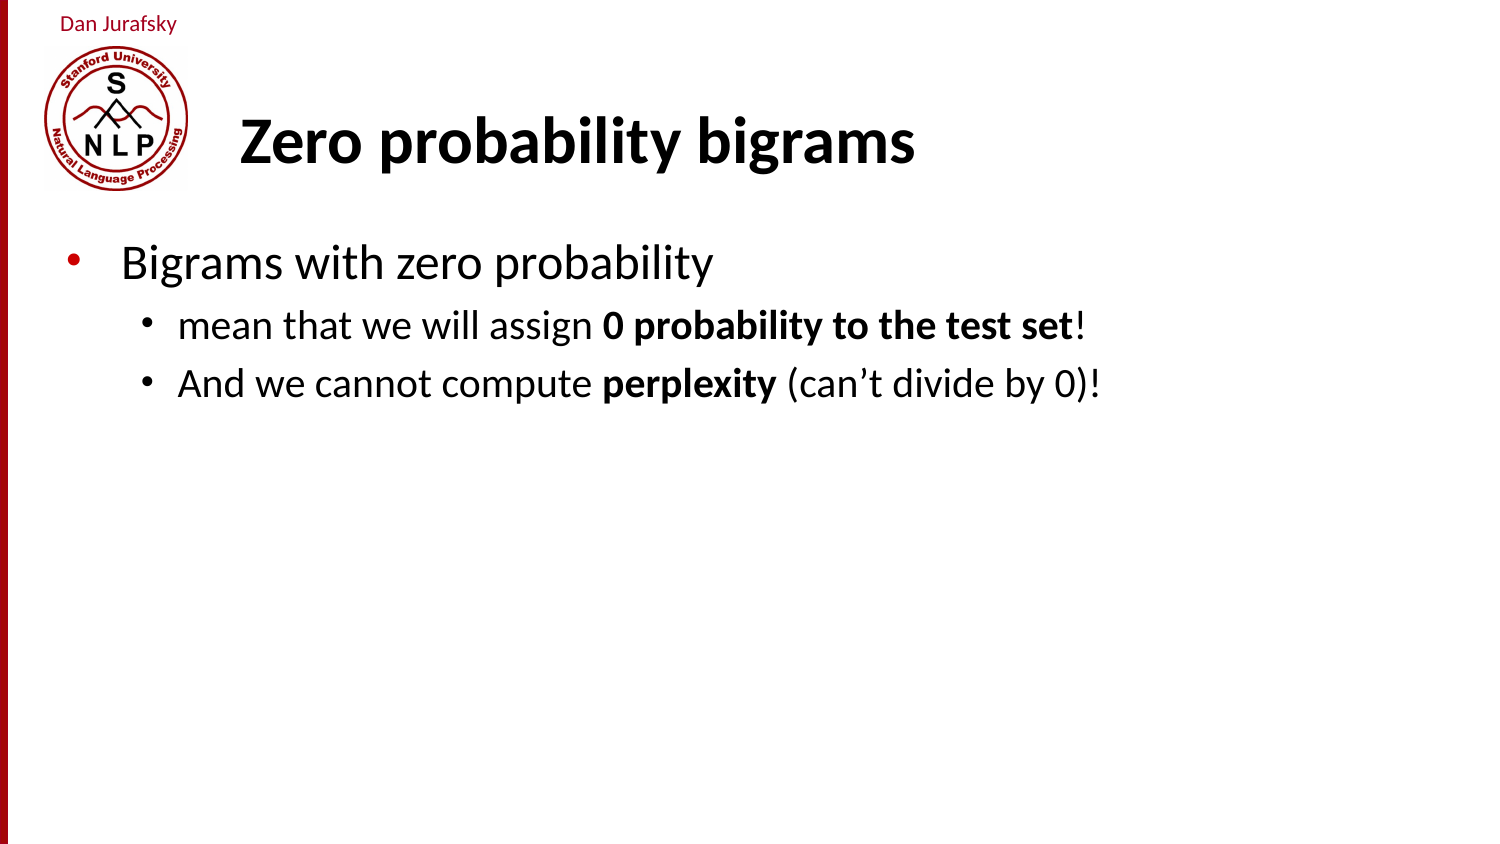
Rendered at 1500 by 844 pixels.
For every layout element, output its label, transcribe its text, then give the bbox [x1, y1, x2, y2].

list Bigrams with zero probability mean that we will assign 0 probability to the test set! And we cannot compute perplexity (can’t divide by 0)! [50, 221, 1450, 769]
title Zero probability bigrams [225, 62, 1450, 185]
picture [44, 46, 188, 191]
